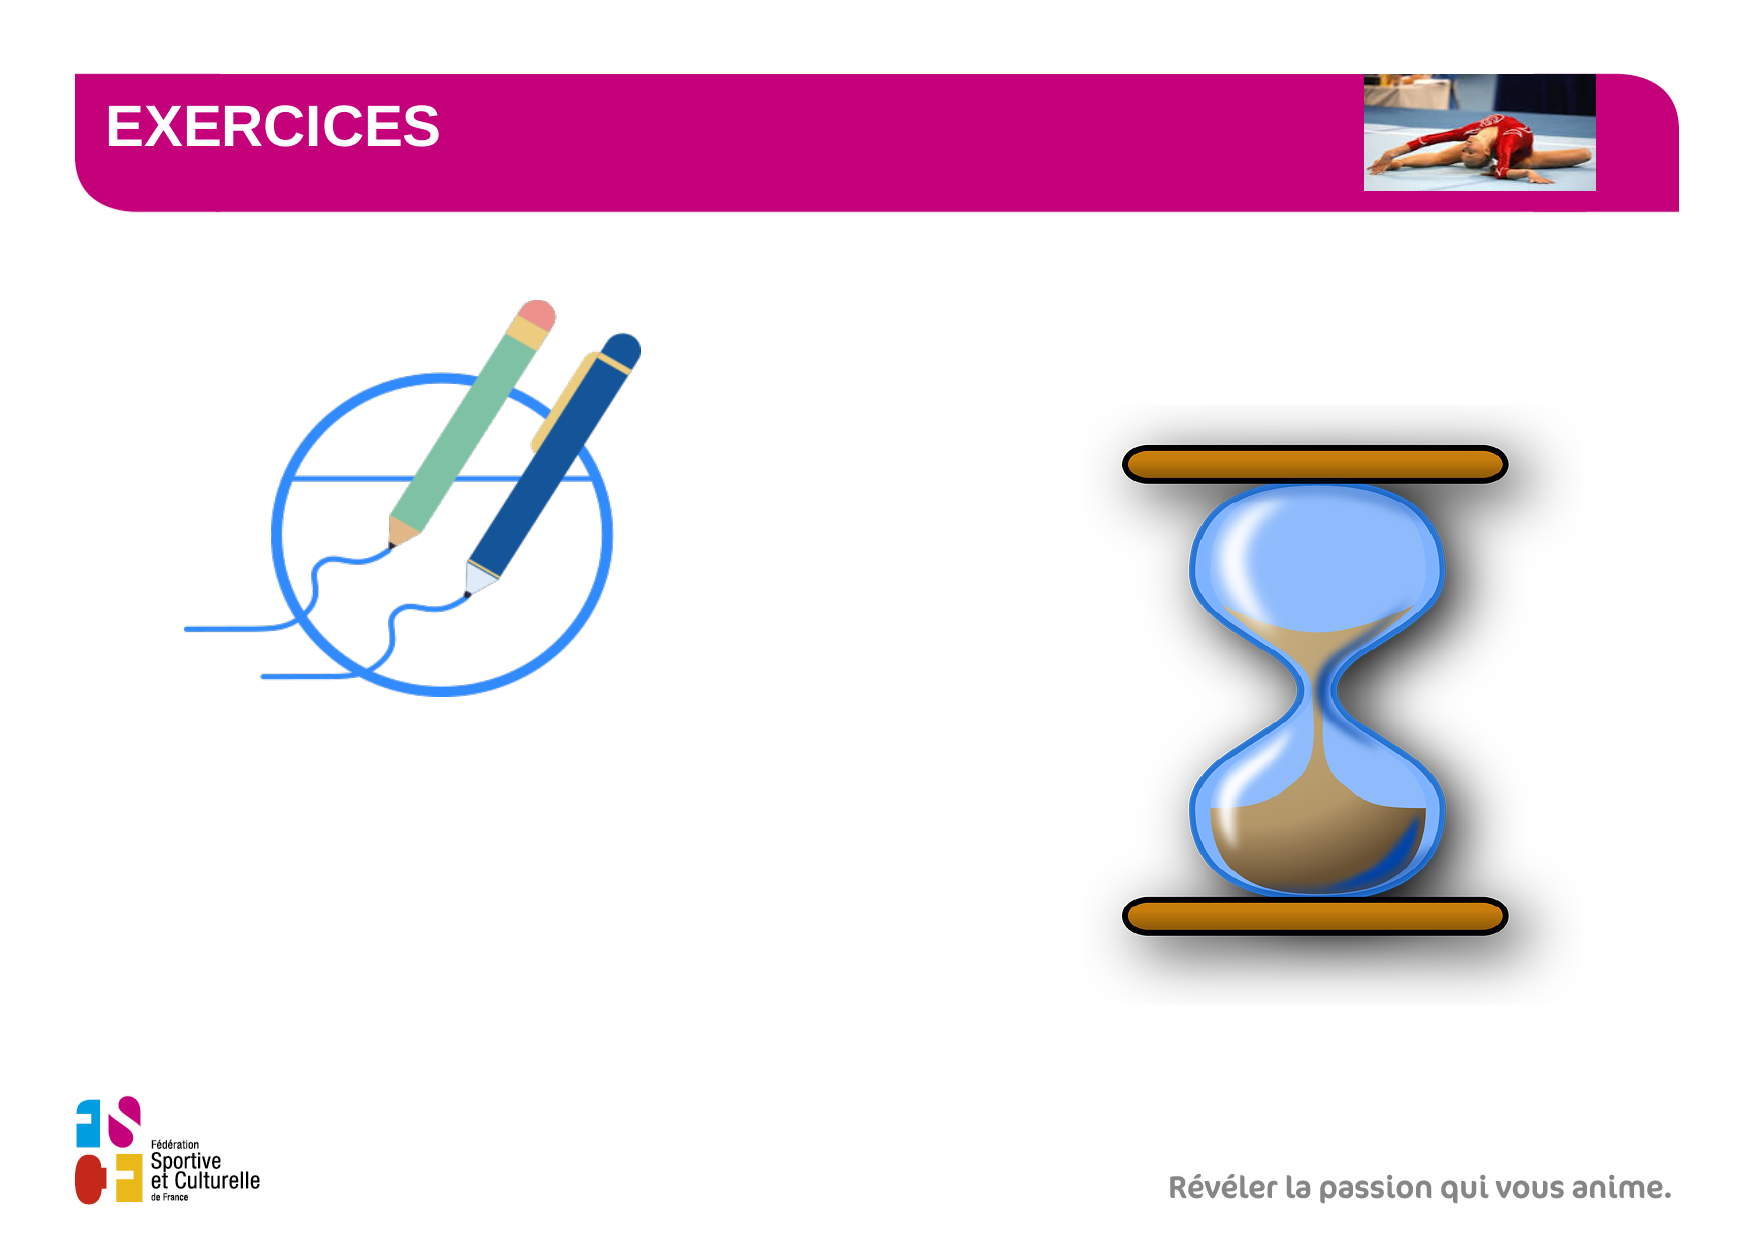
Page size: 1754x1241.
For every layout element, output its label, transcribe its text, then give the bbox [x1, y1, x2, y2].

title Exercices [1597, 74, 1706, 197]
picture [0, 0, 1754, 1241]
title Exercices [46, 74, 1362, 197]
